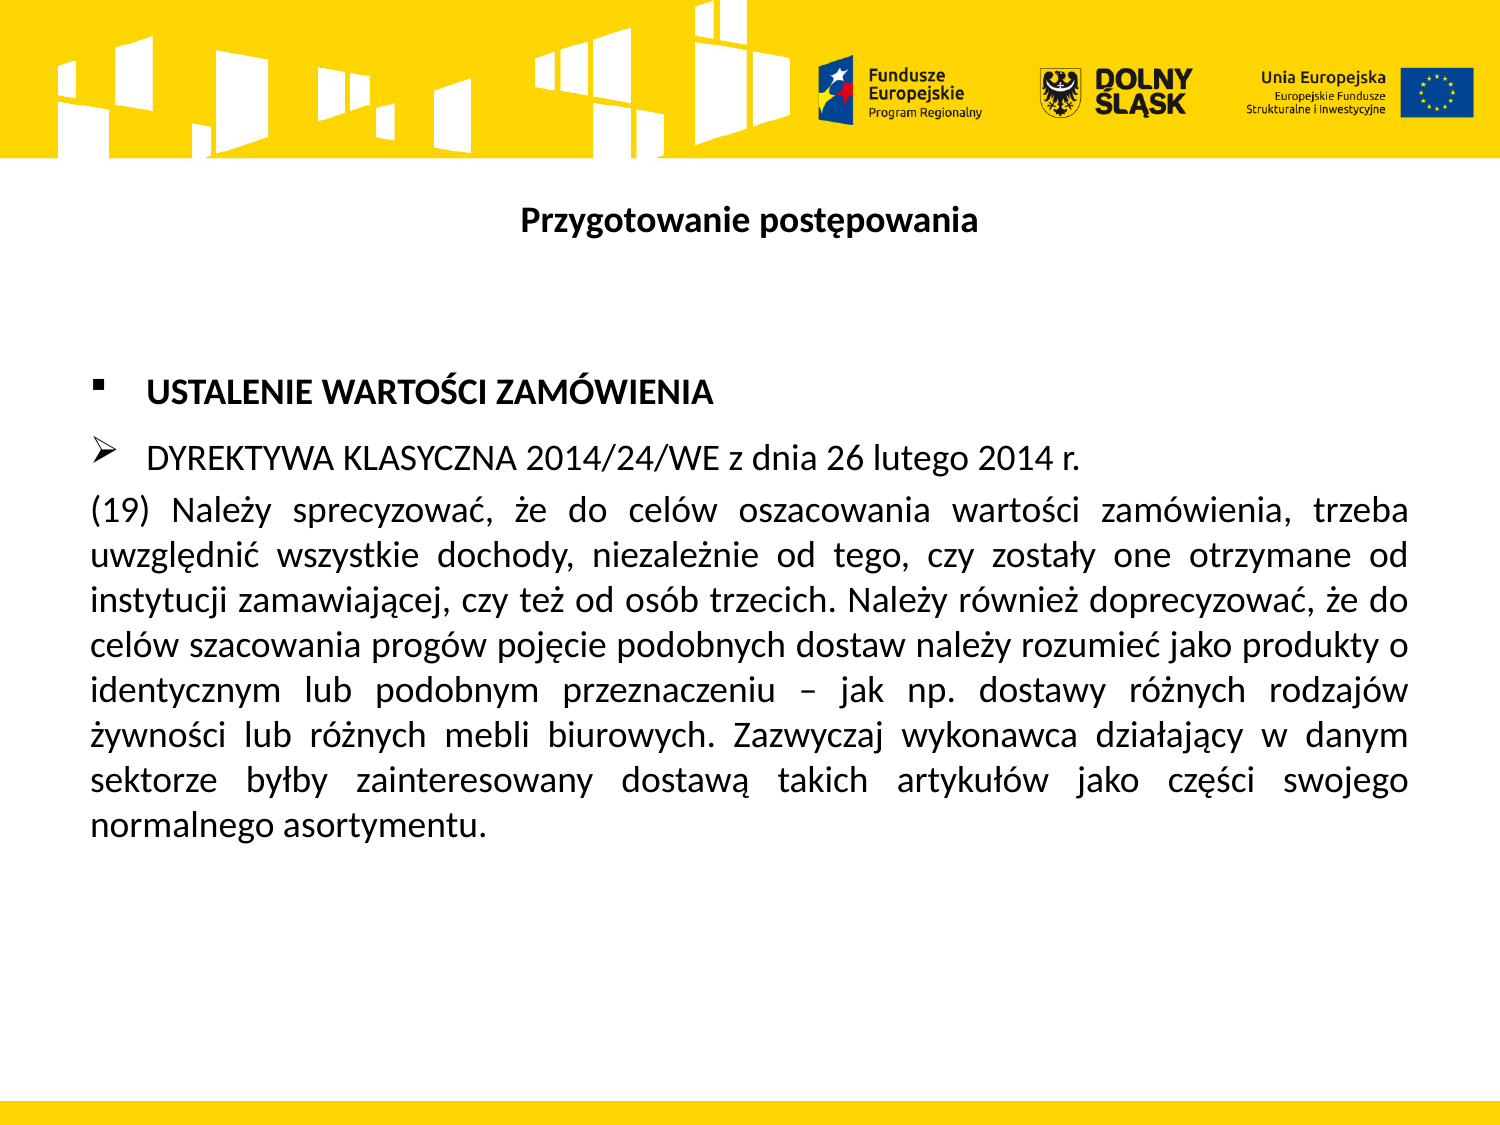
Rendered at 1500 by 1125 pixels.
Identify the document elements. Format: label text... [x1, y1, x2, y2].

title Przygotowanie postępowania [75, 172, 1425, 262]
picture [0, 0, 1500, 1125]
list USTALENIE WARTOŚCI ZAMÓWIENIA DYREKTYWA KLASYCZNA 2014/24/WE z dnia 26 lutego 2014 r. (19) Należy sprecyzować, że do celów oszacowania wartości zamówienia, trzeba uwzględnić wszystkie dochody, niezależnie od tego, czy zostały one otrzymane od instytucji zamawiającej, czy też od osób trzecich. Należy również doprecyzować, że do celów szacowania progów pojęcie podobnych dostaw należy rozumieć jako produkty o identycznym lub podobnym przeznaczeniu – jak np. dostawy różnych rodzajów żywności lub różnych mebli biurowych. Zazwyczaj wykonawca działający w danym sektorze byłby zainteresowany dostawą takich artykułów jako części swojego normalnego asortymentu. [75, 262, 1425, 1083]
